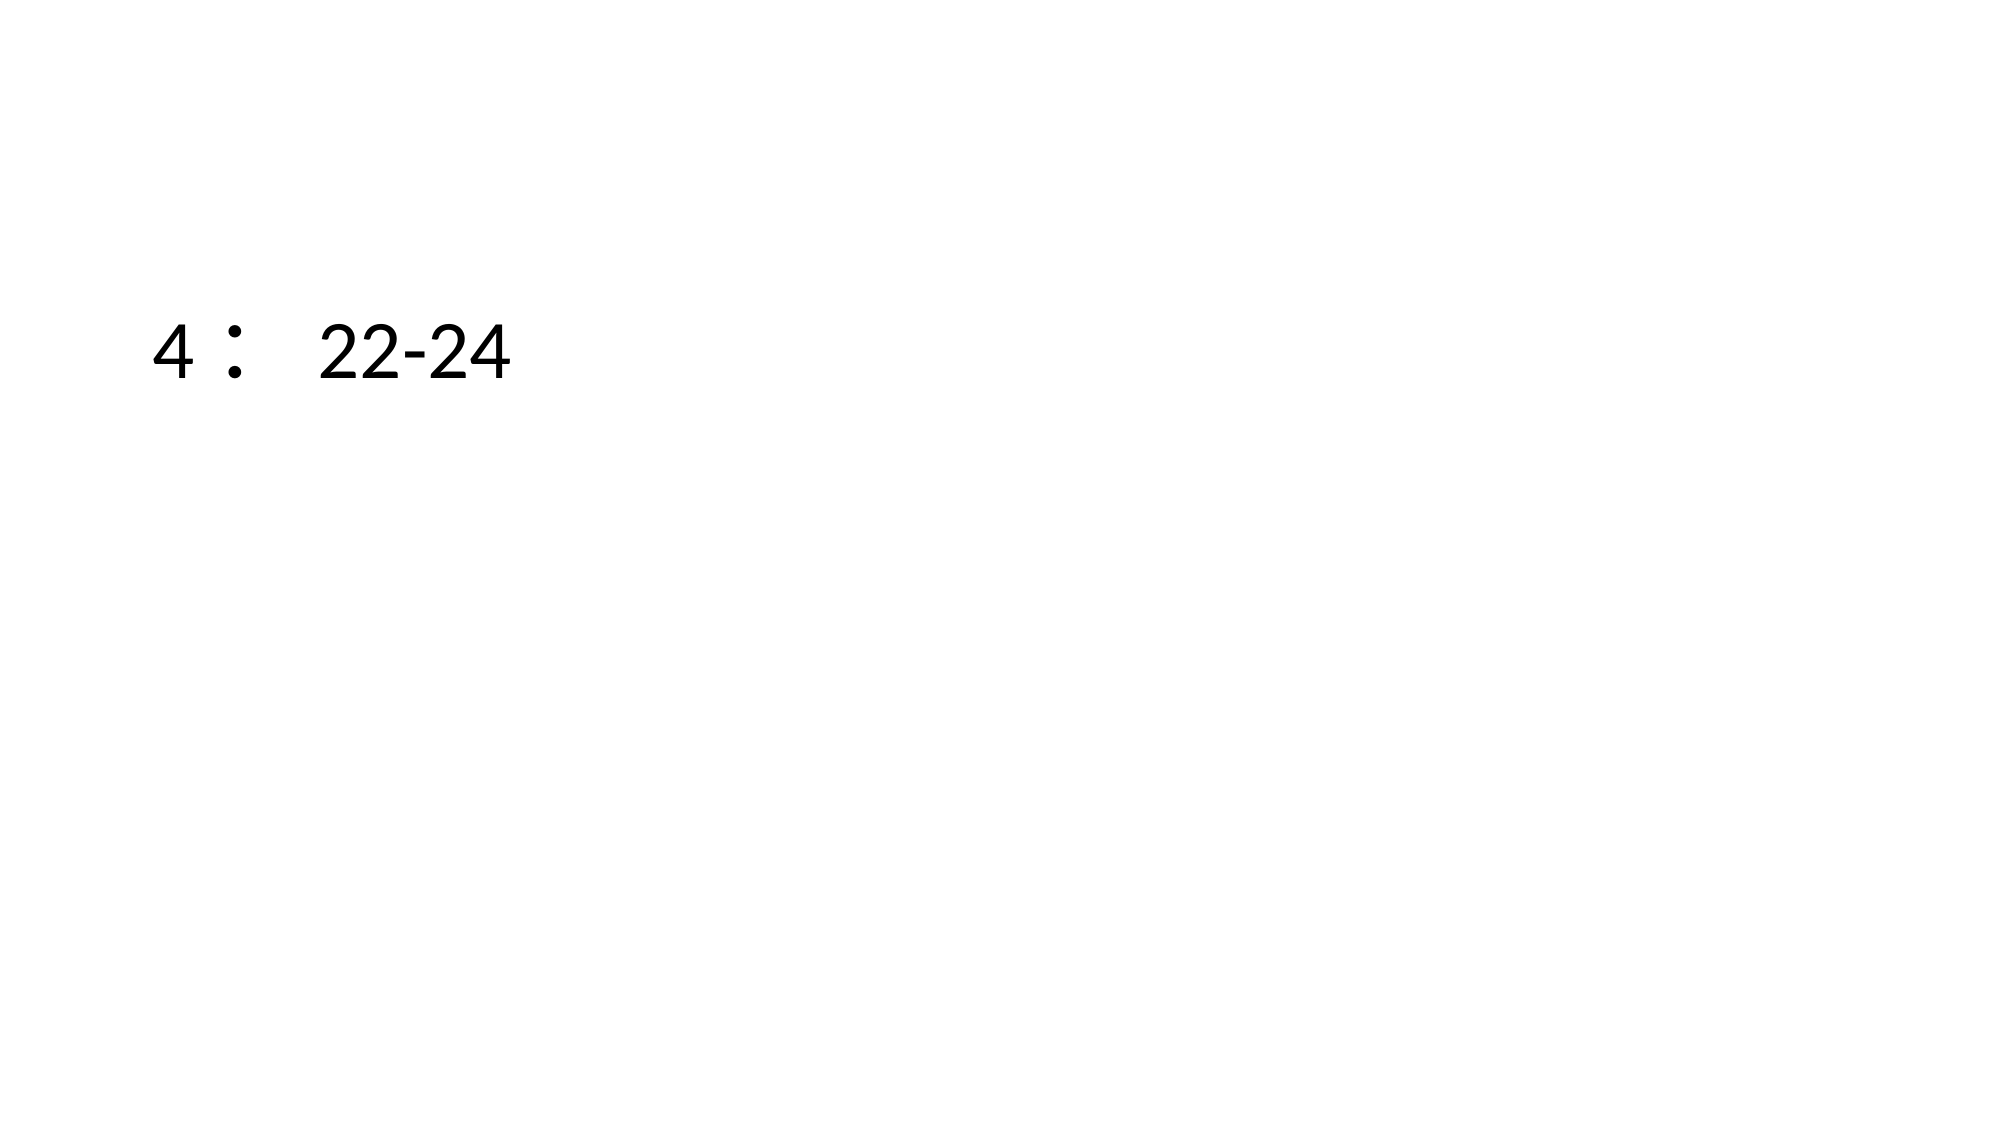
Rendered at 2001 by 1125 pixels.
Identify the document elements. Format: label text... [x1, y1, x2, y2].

list 4：22-24 [137, 299, 1863, 1014]
